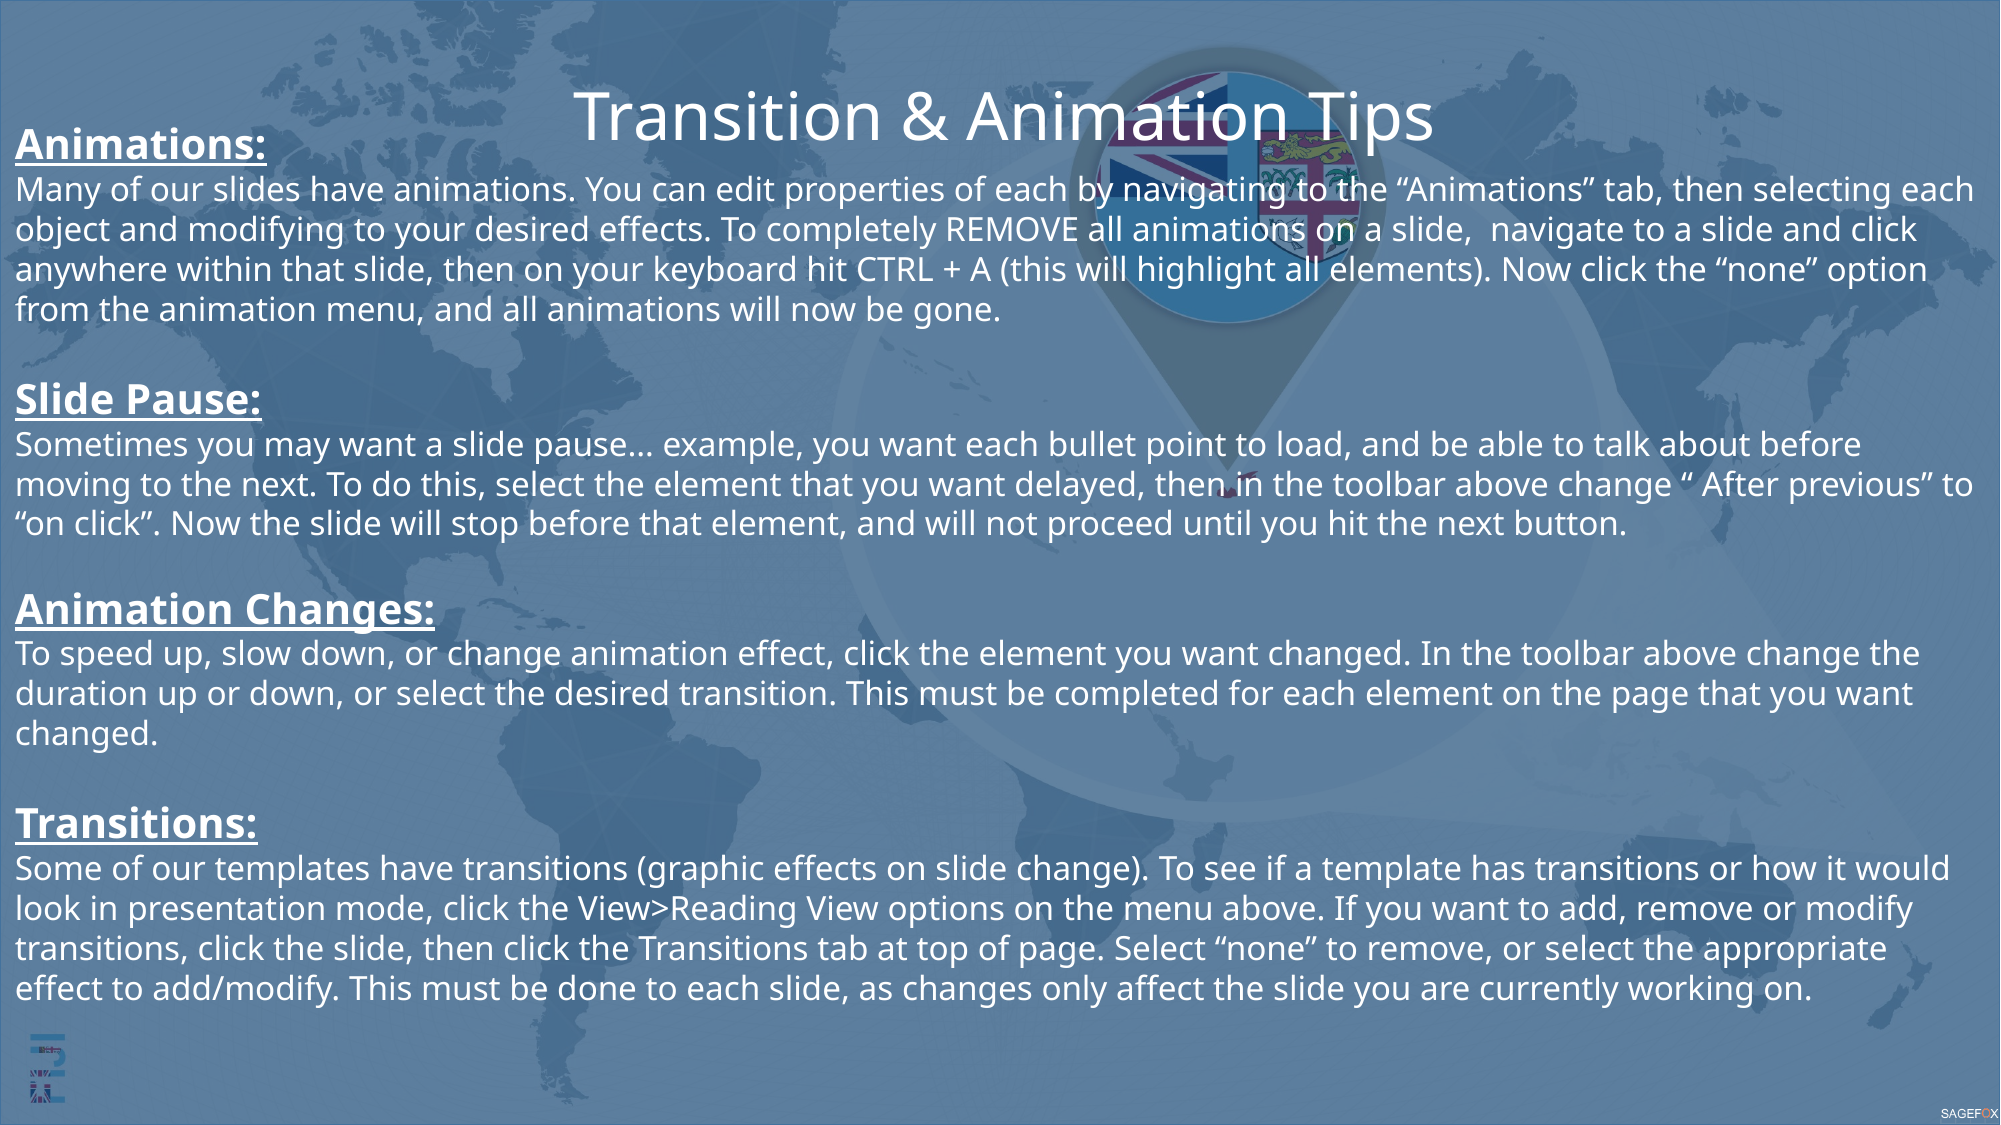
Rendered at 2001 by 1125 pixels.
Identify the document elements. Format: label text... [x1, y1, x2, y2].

text_box Animations: Many of our slides have animations. You can edit properties of each by navigating to the “Animations” tab, then selecting each object and modifying to your desired effects. To completely REMOVE all animations on a slide, navigate to a slide and click anywhere within that slide, then on your keyboard hit CTRL + A (this will highlight all elements). Now click the “none” option from the animation menu, and all animations will now be gone. Slide Pause: Sometimes you may want a slide pause… example, you want each bullet point to load, and be able to talk about before moving to the next. To do this, select the element that you want delayed, then in the toolbar above change “ After previous” to “on click”. Now the slide will stop before that element, and will not proceed until you hit the next button. Animation Changes: To speed up, slow down, or change animation effect, click the element you want changed. In the toolbar above change the duration up or down, or select the desired transition. This must be completed for each element on the page that you want changed. Transitions: Some of our templates have transitions (graphic effects on slide change). To see if a template has transitions or how it would look in presentation mode, click the View>Reading View options on the menu above. If you want to add, remove or modify transitions, click the slide, then click the Transitions tab at top of page. Select “none” to remove, or select the appropriate effect to add/modify. This must be done to each slide, as changes only affect the slide you are currently working on. [0, 0, 2000, 1125]
title Transition & Animation Tips [477, 59, 1532, 177]
